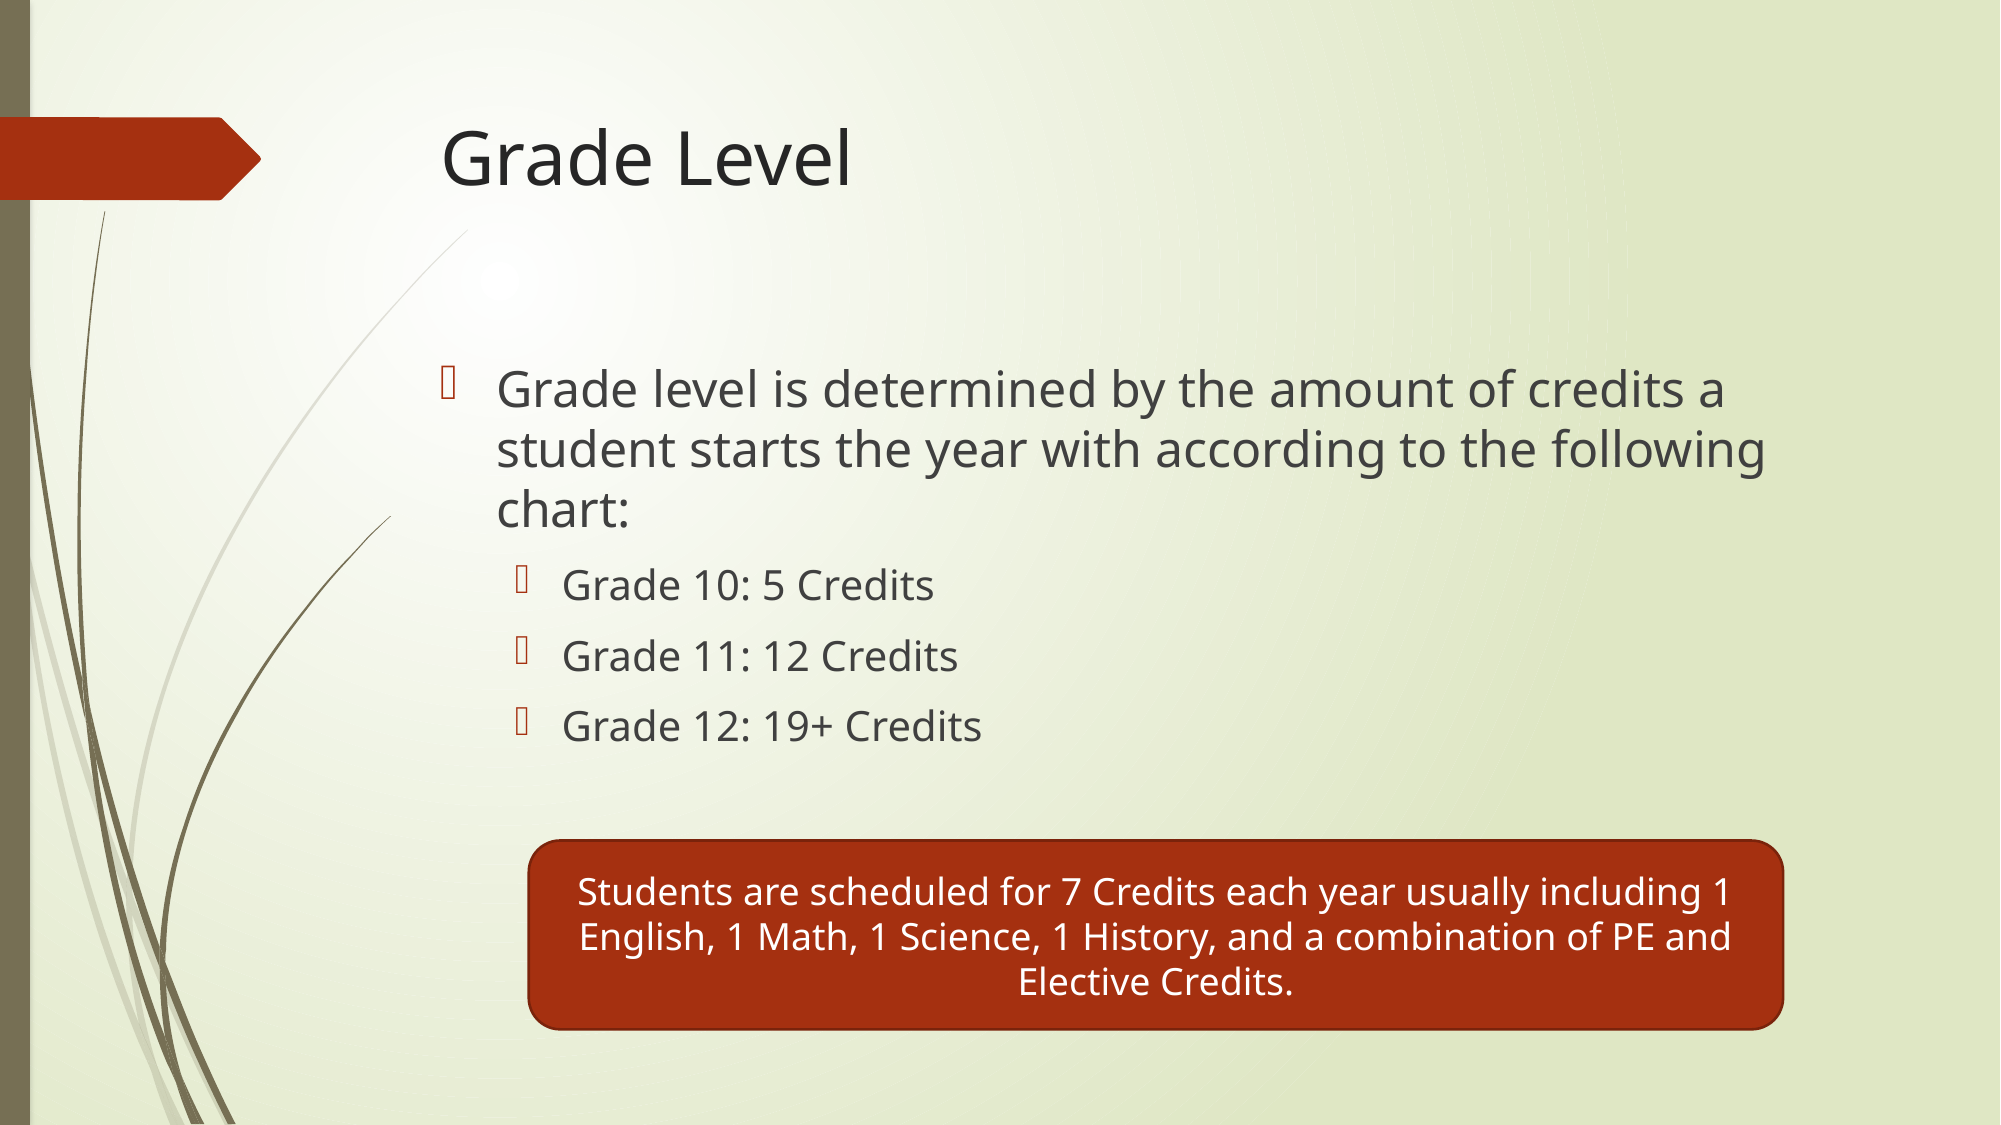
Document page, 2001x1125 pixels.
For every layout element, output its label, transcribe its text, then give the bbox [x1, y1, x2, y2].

title Grade Level [425, 102, 1888, 313]
list Grade level is determined by the amount of credits a student starts the year with according to the following chart: Grade 10: 5 Credits Grade 11: 12 Credits Grade 12: 19+ Credits [424, 350, 1888, 970]
text_box Students are scheduled for 7 Credits each year usually including 1 English, 1 Math, 1 Science, 1 History, and a combination of PE and Elective Credits. [527, 839, 1785, 1031]
